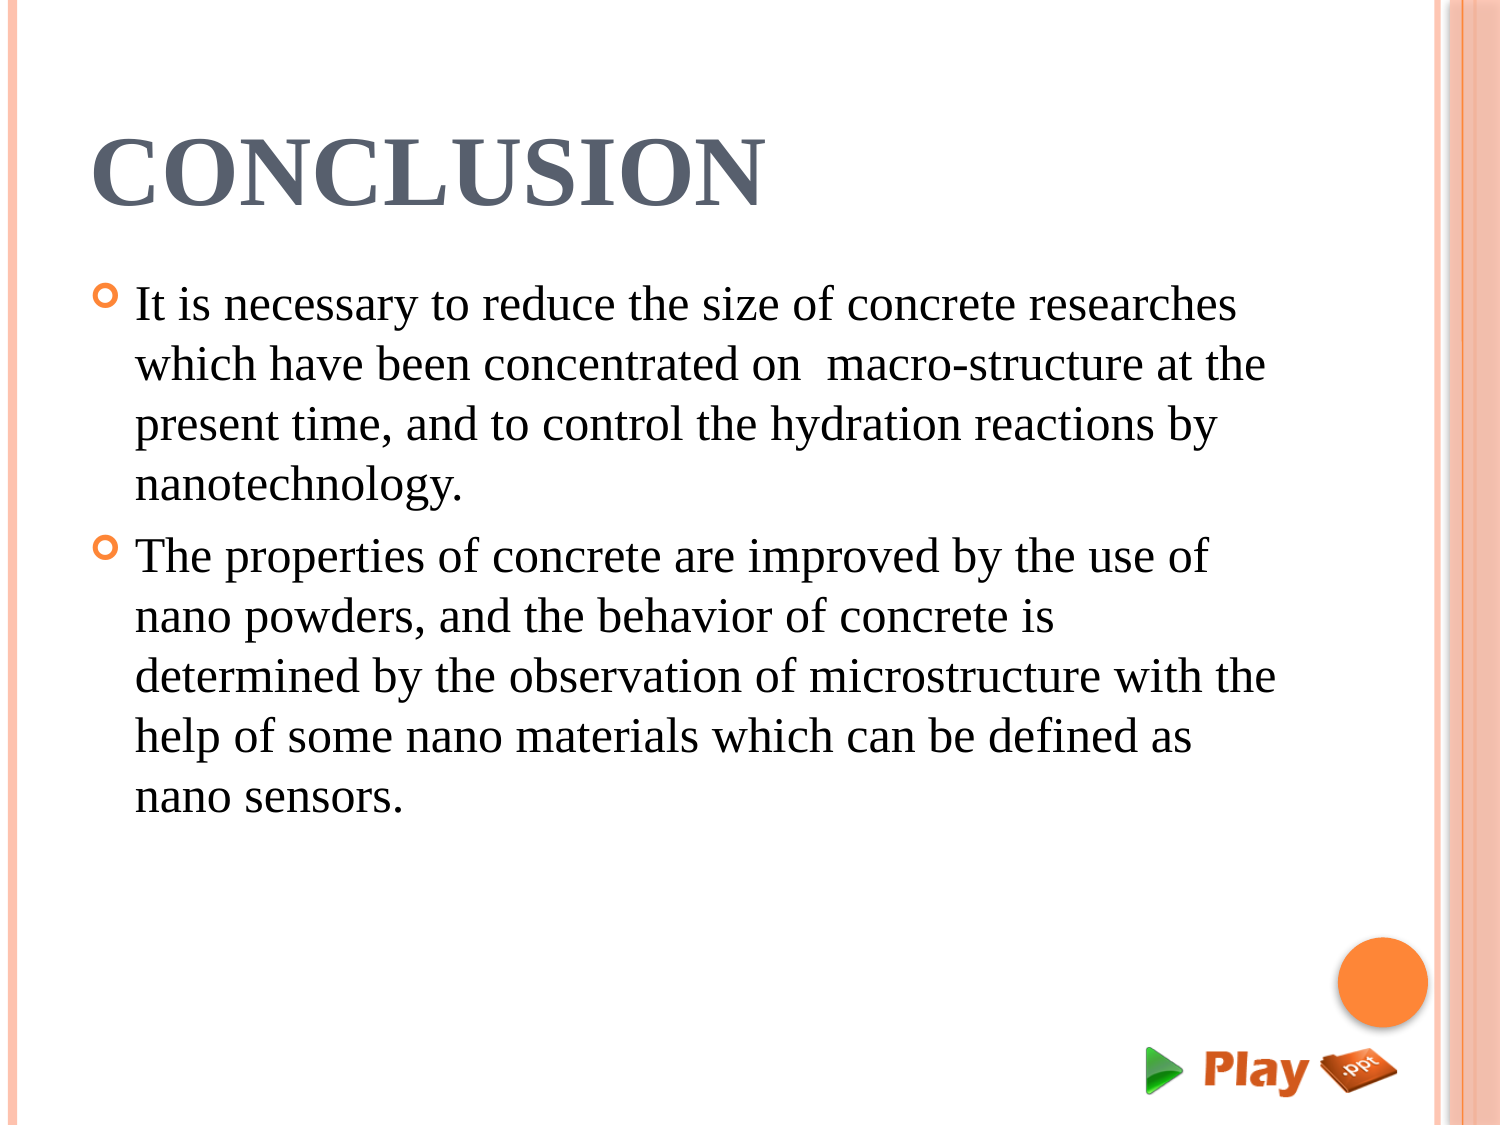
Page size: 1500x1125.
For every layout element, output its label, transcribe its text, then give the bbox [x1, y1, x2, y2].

picture [1124, 1036, 1418, 1103]
title CONCLUSION [75, 45, 1300, 233]
list It is necessary to reduce the size of concrete researches which have been concentrated on macro-structure at the present time, and to control the hydration reactions by nanotechnology. The properties of concrete are improved by the use of nano powders, and the behavior of concrete is determined by the observation of microstructure with the help of some nano materials which can be defined as nano sensors. [75, 262, 1300, 1062]
